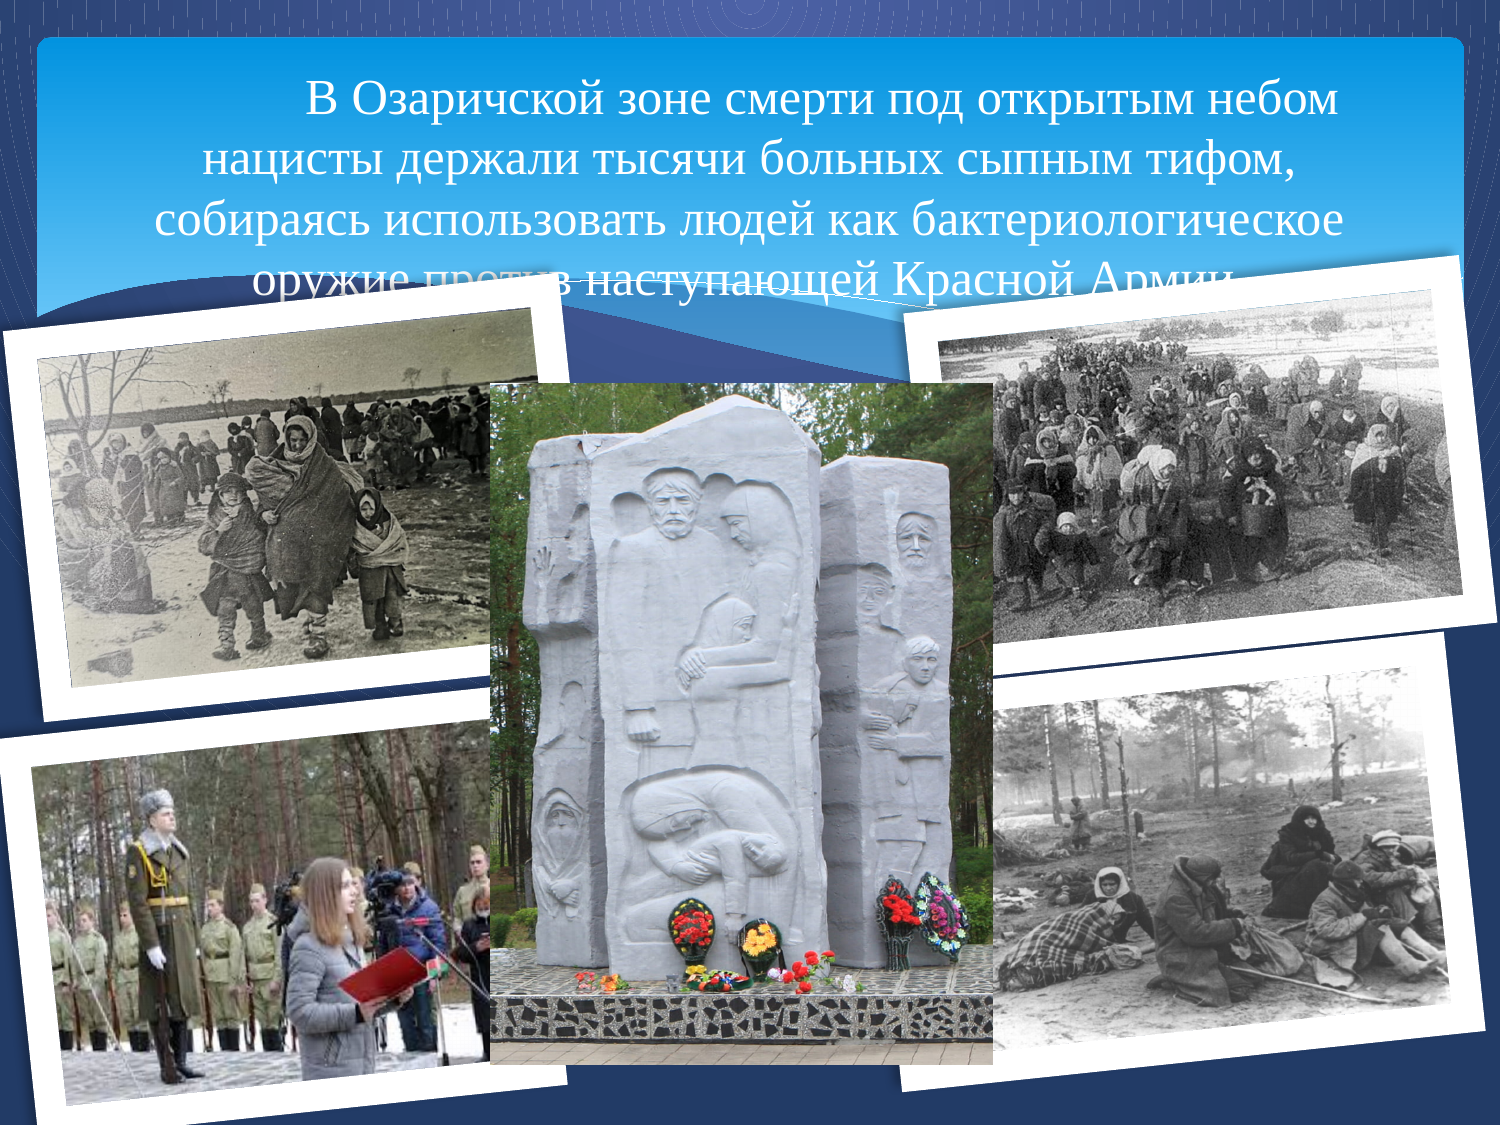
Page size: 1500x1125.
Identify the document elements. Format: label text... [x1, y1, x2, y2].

title В Озаричской зоне смерти под открытым небом нацисты держали тысячи больных сыпным тифом, собираясь использовать людей как бактериологическое оружие против наступающей Красной Армии. [75, 55, 1425, 315]
picture [32, 290, 1462, 1105]
